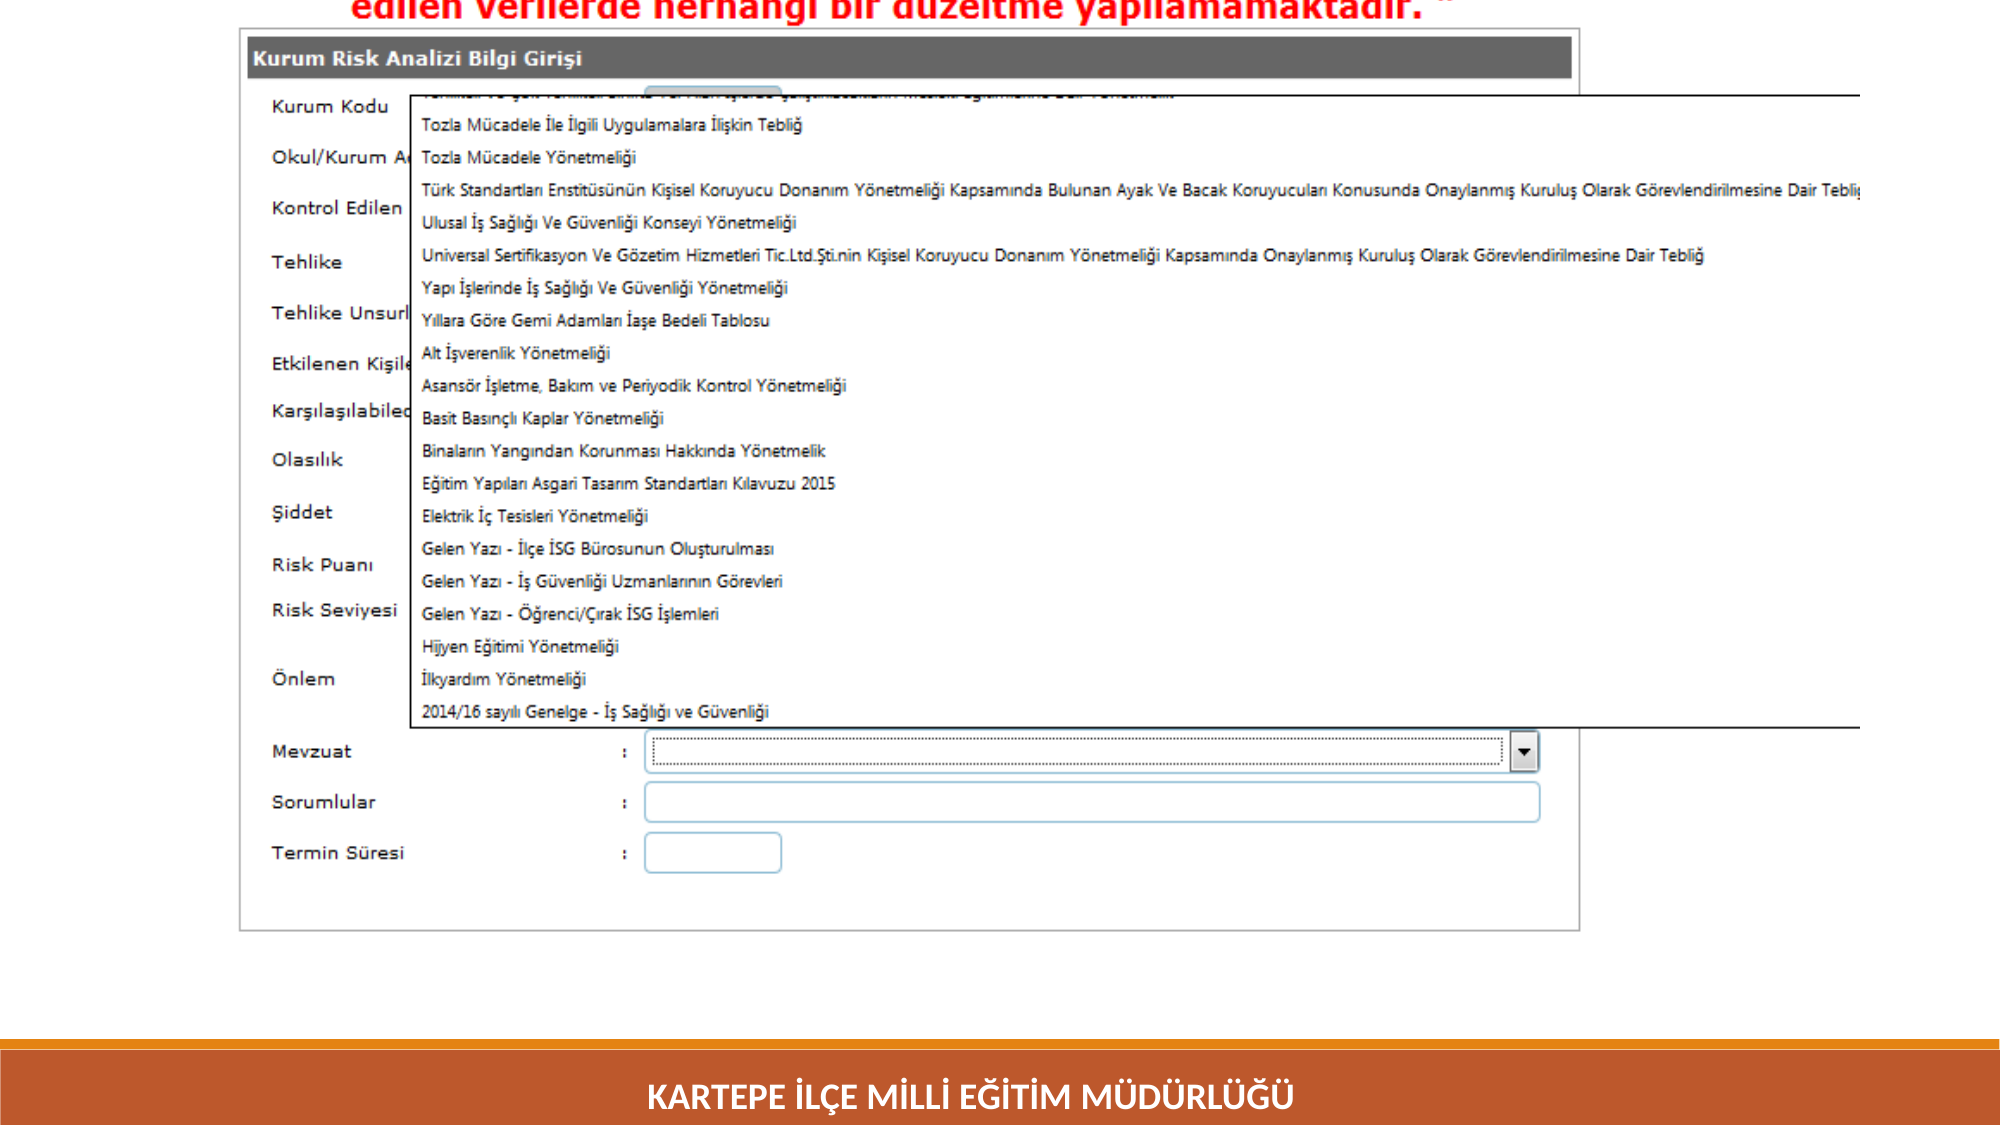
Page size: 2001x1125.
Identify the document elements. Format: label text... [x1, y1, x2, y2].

text_box KARTEPE İLÇE MİLLİ EĞİTİM MÜDÜRLÜĞÜ [632, 1064, 1311, 1125]
picture [229, 0, 1861, 1038]
